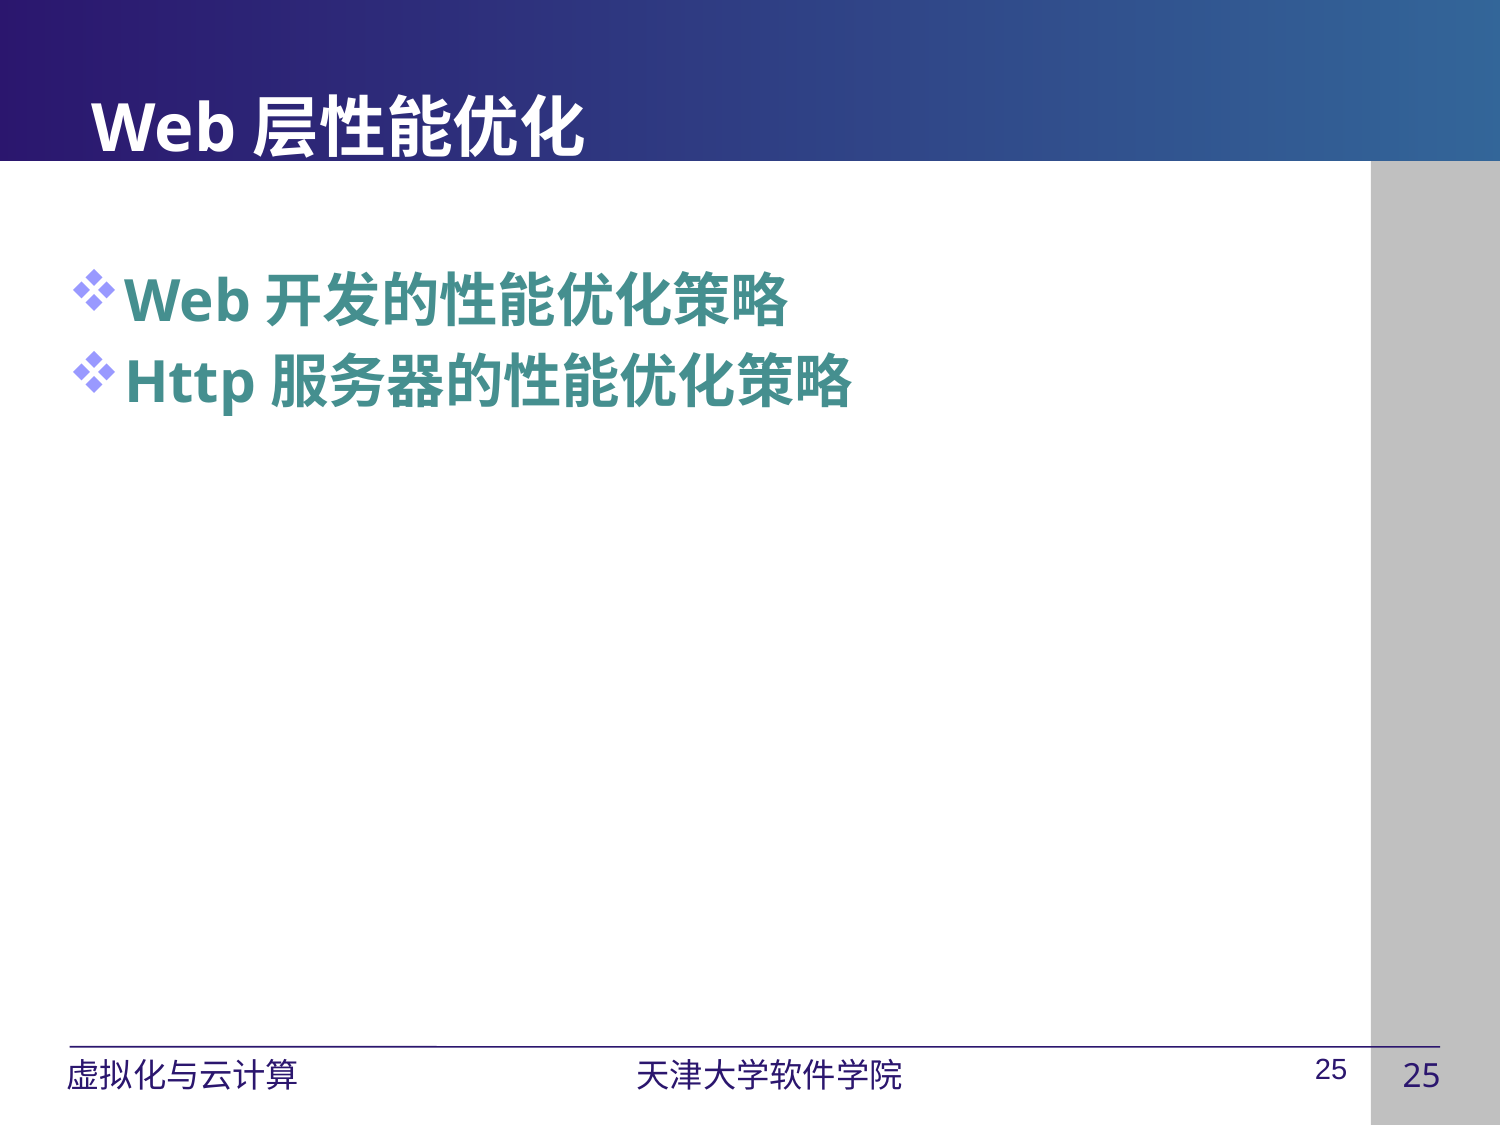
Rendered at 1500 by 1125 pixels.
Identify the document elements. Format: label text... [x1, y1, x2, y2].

slide_number 25 [1299, 1042, 1425, 1103]
list Web开发的性能优化策略 Http服务器的性能优化策略 [52, 255, 1449, 976]
title Web层性能优化 [76, 30, 1427, 219]
